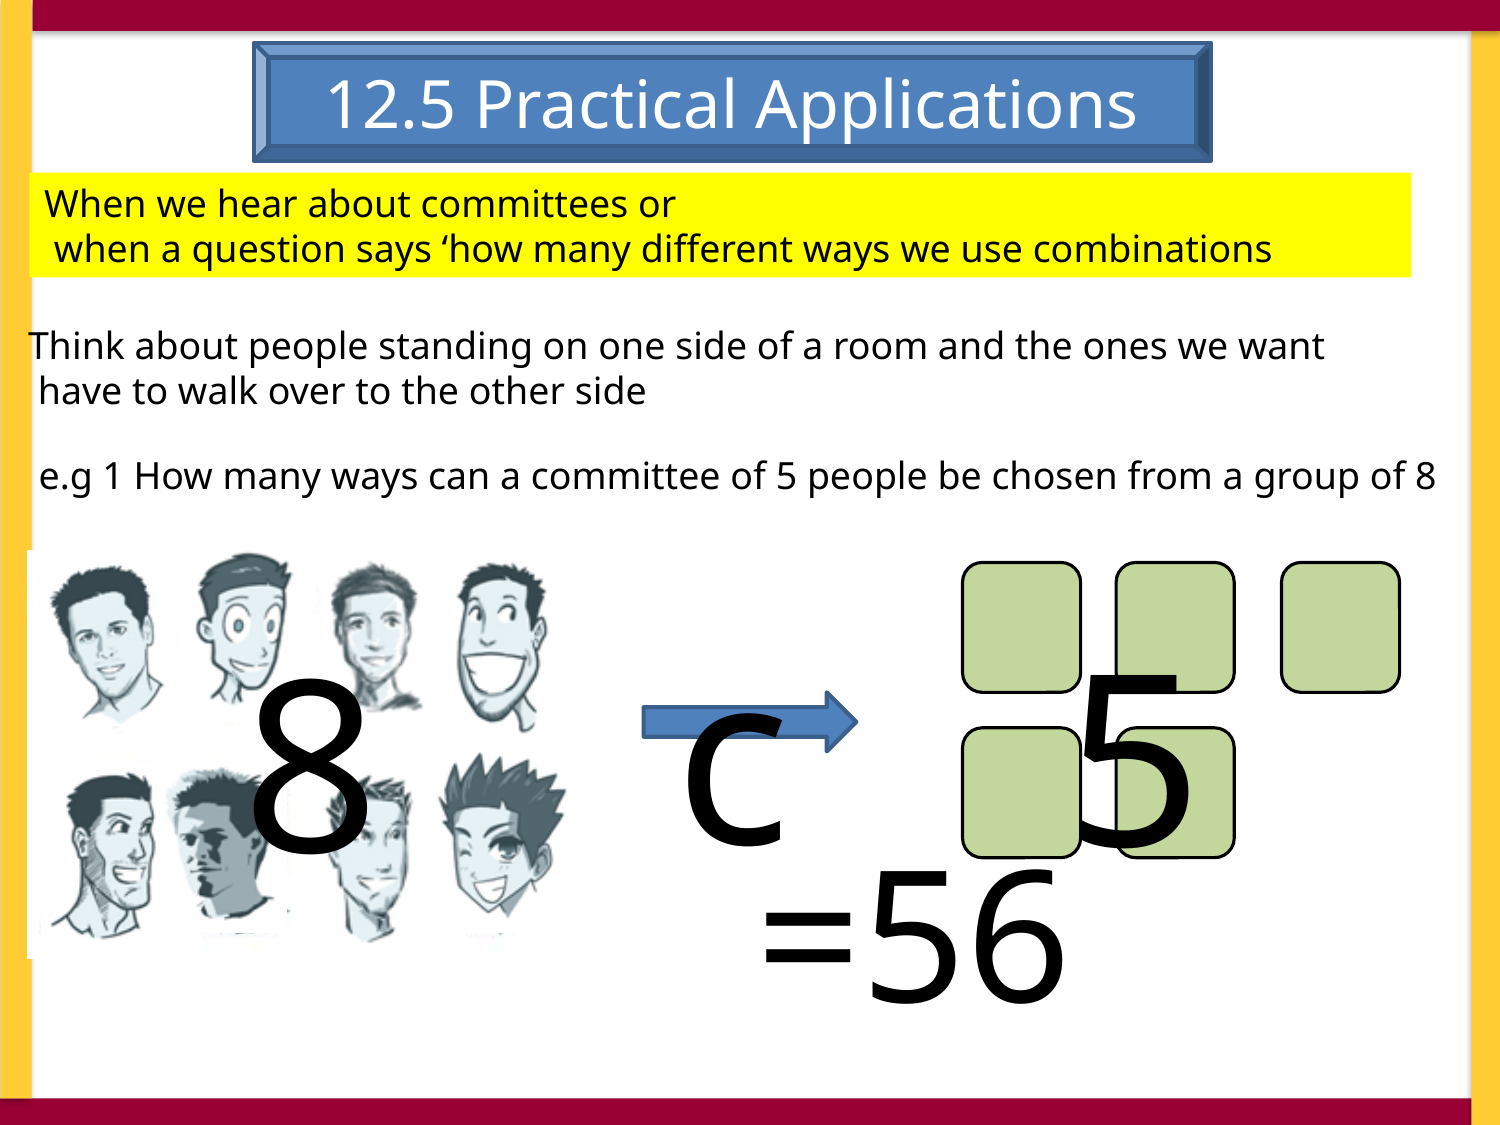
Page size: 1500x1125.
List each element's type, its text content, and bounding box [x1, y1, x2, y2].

text_box [1279, 560, 1402, 695]
text_box =56 [741, 812, 1086, 1047]
picture [27, 540, 579, 960]
text_box [960, 725, 1050, 812]
text_box [1114, 560, 1237, 694]
text_box e.g 1 How many ways can a committee of 5 people be chosen from a group of 8 [13, 444, 1453, 505]
text_box [806, 690, 859, 754]
text_box Think about people standing on one side of a room and the ones we want have to walk over to the other side [13, 314, 1342, 420]
text_box c [660, 597, 806, 901]
text_box 12.5 Practical Applications [252, 41, 1213, 163]
text_box When we hear about committees or when a question says ‘how many different ways we use combinations [29, 172, 1412, 278]
text_box [1218, 726, 1237, 860]
text_box [641, 705, 660, 739]
text_box 5 [1050, 599, 1218, 902]
text_box [960, 560, 1083, 695]
